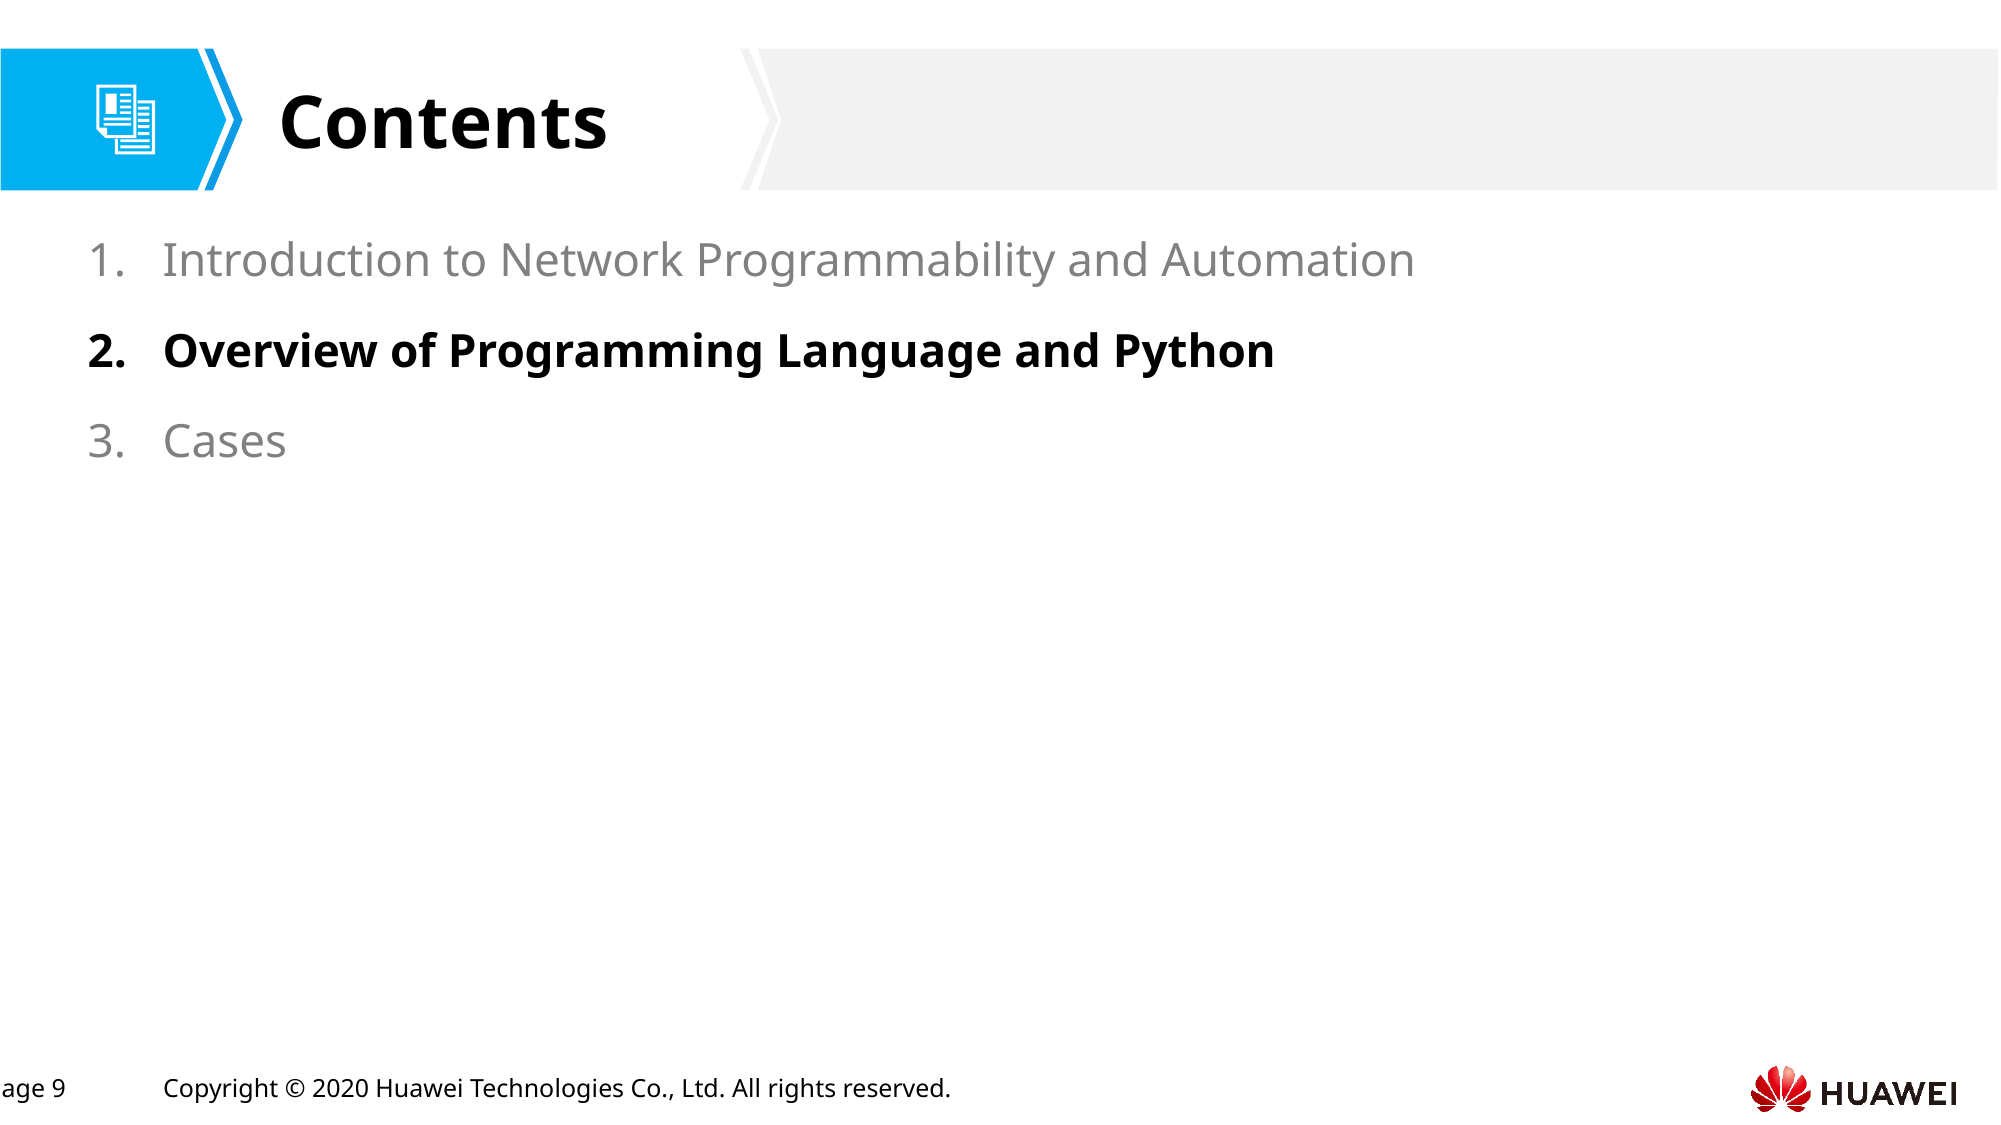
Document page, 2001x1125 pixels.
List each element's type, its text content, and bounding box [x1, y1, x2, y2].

picture [1751, 1066, 1956, 1112]
list Introduction to Network Programmability and Automation Overview of Programming Language and Python Cases [74, 202, 1930, 971]
